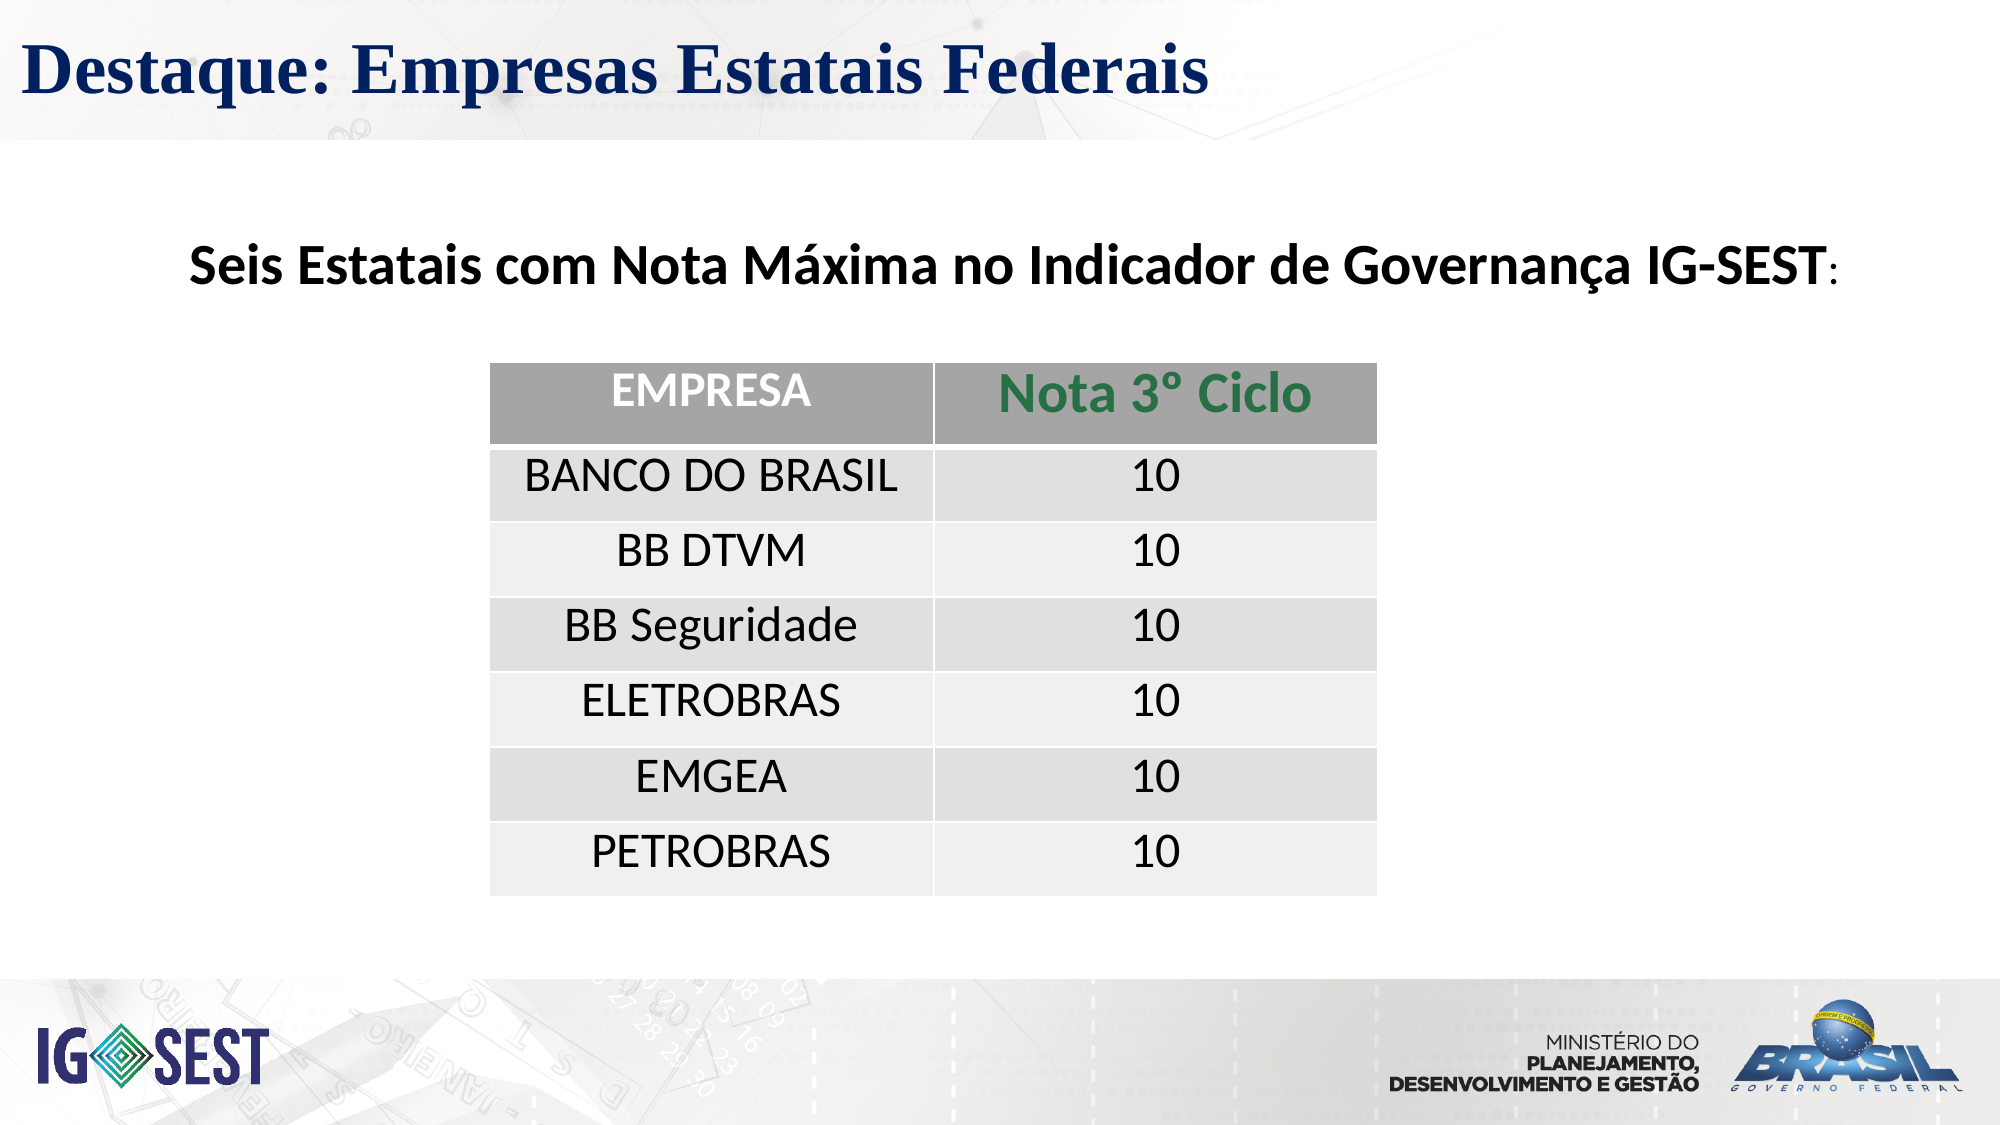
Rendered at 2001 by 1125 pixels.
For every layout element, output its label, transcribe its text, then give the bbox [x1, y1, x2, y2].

table_cell EMGEA [490, 748, 933, 821]
table_header Nota 3º Ciclo [935, 363, 1377, 444]
table_cell 10 [935, 523, 1377, 596]
table_cell 10 [935, 748, 1377, 821]
table_cell 10 [935, 823, 1377, 896]
table_cell ELETROBRAS [490, 673, 933, 746]
picture [0, 304, 2000, 1125]
table_cell 10 [935, 450, 1377, 521]
table_cell PETROBRAS [490, 823, 933, 896]
table_cell BB Seguridade [490, 598, 933, 671]
text_box Destaque: Empresas Estatais Federais [7, 13, 2000, 116]
table_cell 10 [935, 673, 1377, 746]
table_cell BANCO DO BRASIL [490, 450, 933, 521]
table_header EMPRESA [490, 363, 933, 444]
text_box Seis Estatais com Nota Máxima no Indicador de Governança IG-SEST: [0, 183, 2000, 304]
table_cell 10 [935, 598, 1377, 671]
picture [0, 0, 2000, 183]
table_cell BB DTVM [490, 523, 933, 596]
